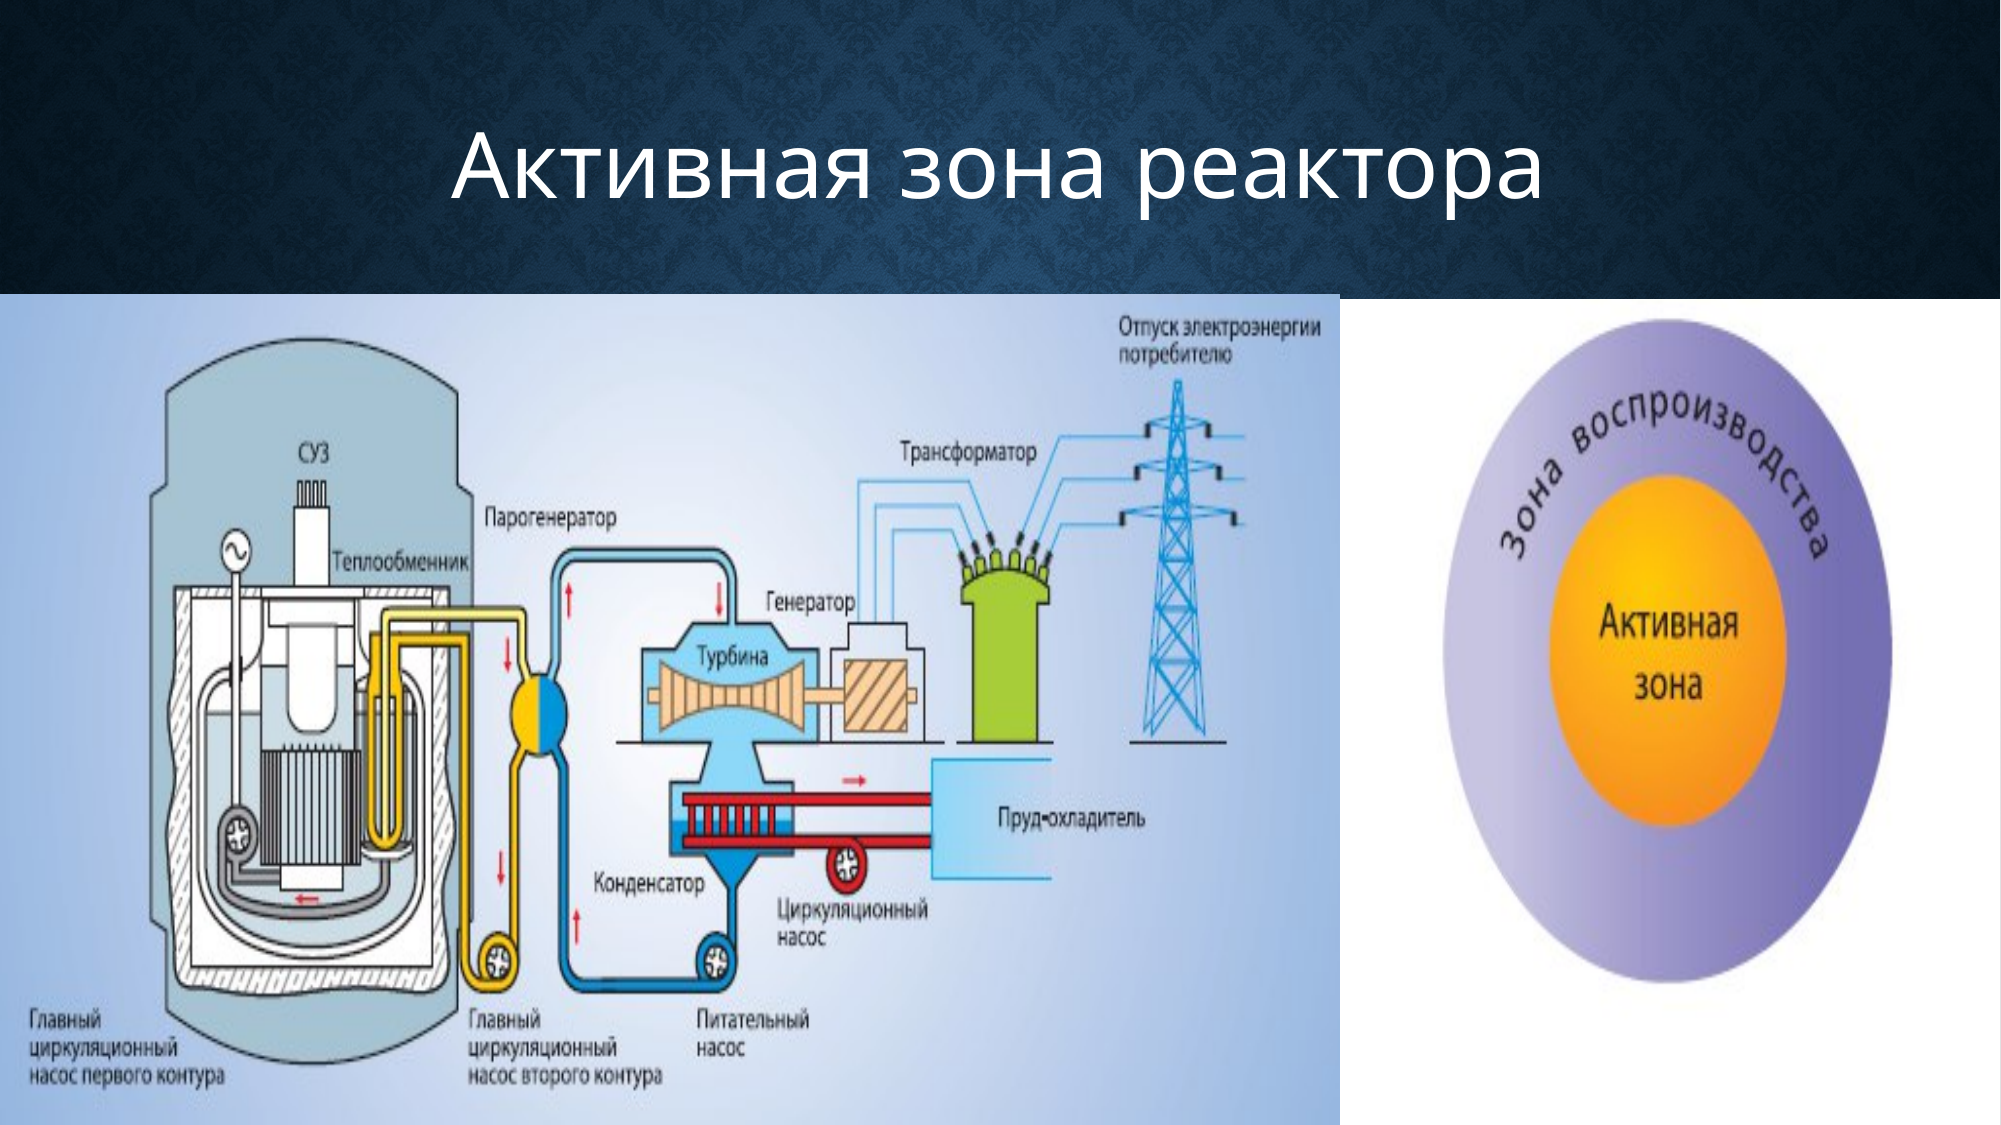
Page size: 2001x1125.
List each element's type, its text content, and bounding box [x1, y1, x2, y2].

picture [1339, 299, 2000, 1125]
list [0, 294, 1341, 1125]
subtitle Активная зона реактора [0, 0, 2000, 248]
